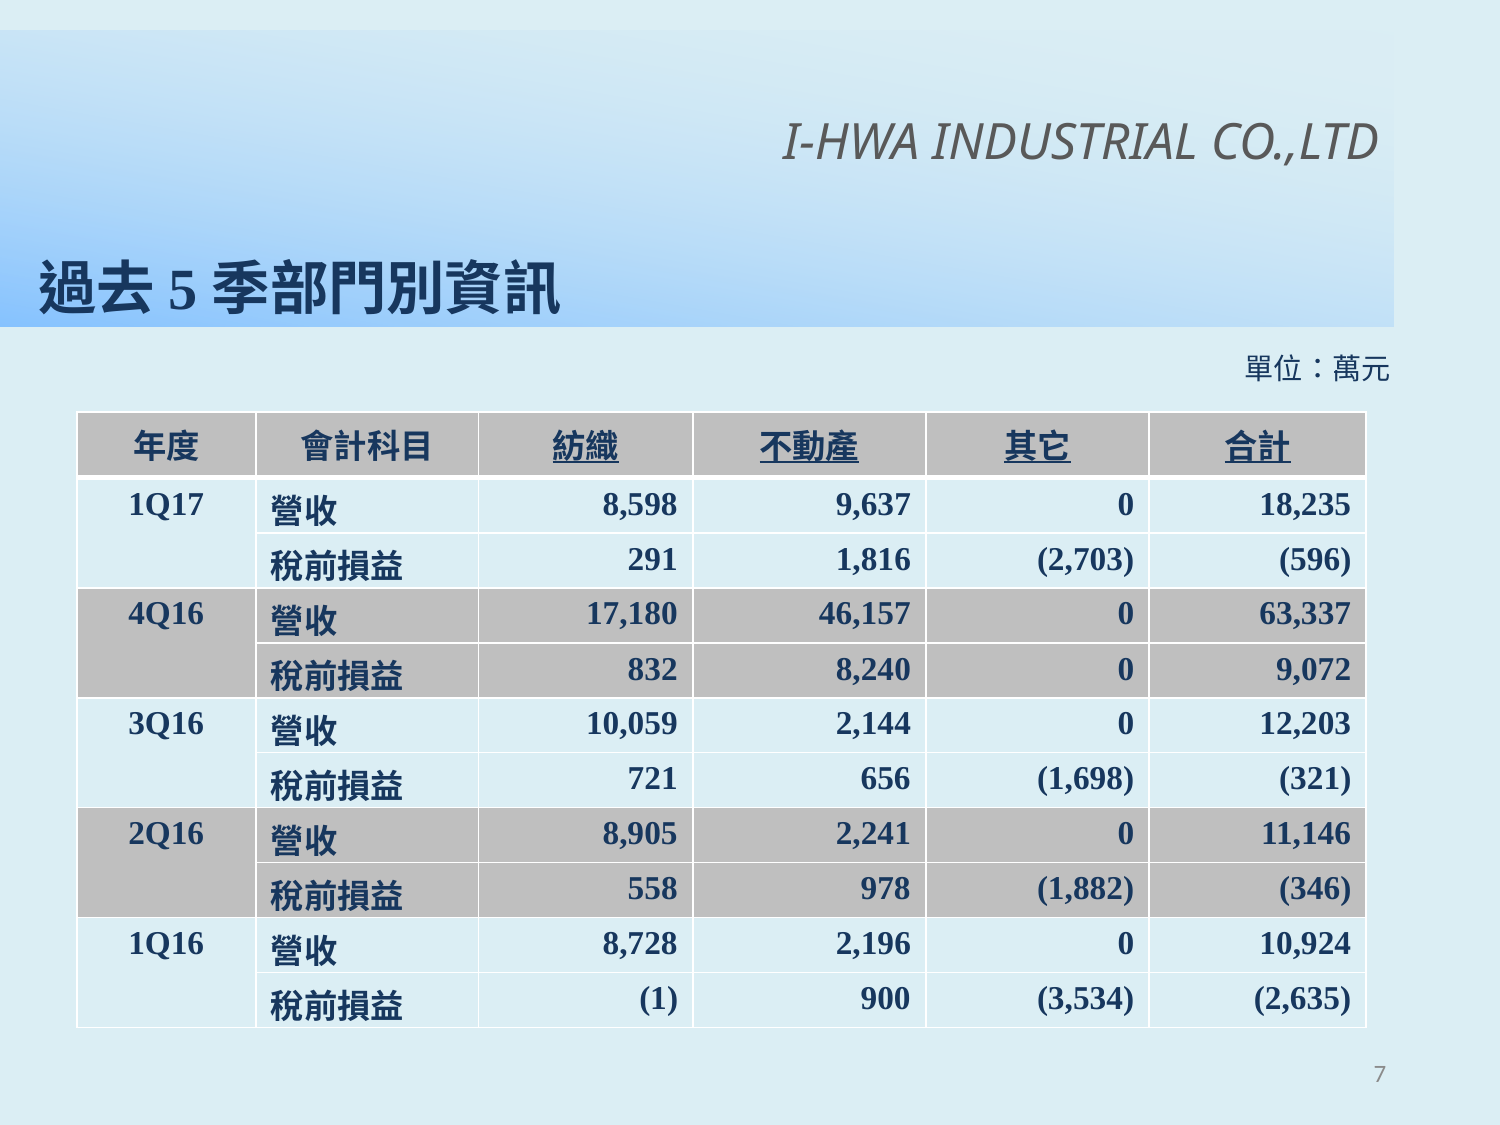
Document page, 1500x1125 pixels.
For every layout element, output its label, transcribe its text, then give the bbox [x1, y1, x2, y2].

table_cell 900 [694, 973, 925, 1027]
table_cell 稅前損益 [257, 534, 478, 587]
table_cell 8,728 [479, 918, 692, 972]
table_cell 營收 [257, 808, 478, 862]
table_cell (2,703) [927, 534, 1148, 587]
table_cell 稅前損益 [257, 753, 478, 807]
table_header 會計科目 [257, 413, 478, 475]
text_box I-HWA INDUSTRIAL CO.,LTD [0, 30, 1394, 327]
table_cell 2Q16 [78, 808, 255, 917]
table_cell 656 [694, 753, 925, 807]
table_cell 11,146 [1150, 808, 1365, 862]
table_cell (1,882) [927, 863, 1148, 917]
table_header 合計 [1150, 413, 1365, 475]
table_cell 0 [927, 644, 1148, 697]
table_header 年度 [78, 413, 255, 475]
table_cell 8,905 [479, 808, 692, 862]
text_box 過去5季部門別資訊 單位：萬元 [23, 243, 1406, 444]
table_cell 0 [927, 589, 1148, 642]
table_cell 營收 [257, 699, 478, 752]
table_cell 12,203 [1150, 699, 1365, 752]
table_cell 稅前損益 [257, 644, 478, 697]
table_cell 1,816 [694, 534, 925, 587]
table_cell (2,635) [1150, 973, 1365, 1027]
table_cell (321) [1150, 753, 1365, 807]
table_cell 9,637 [694, 480, 925, 532]
table_cell 稅前損益 [257, 863, 478, 917]
table_cell 8,240 [694, 644, 925, 697]
table_cell 營收 [257, 918, 478, 972]
table_cell (1,698) [927, 753, 1148, 807]
table_cell 10,059 [479, 699, 692, 752]
table_cell (596) [1150, 534, 1365, 587]
table_cell 63,337 [1150, 589, 1365, 642]
table_cell 營收 [257, 480, 478, 532]
table_cell 2,241 [694, 808, 925, 862]
table_cell 291 [479, 534, 692, 587]
table_cell 558 [479, 863, 692, 917]
table_cell 0 [927, 699, 1148, 752]
table_cell 10,924 [1150, 918, 1365, 972]
table_cell 17,180 [479, 589, 692, 642]
table_cell (346) [1150, 863, 1365, 917]
table_cell 832 [479, 644, 692, 697]
table_cell 8,598 [479, 480, 692, 532]
table_cell 2,144 [694, 699, 925, 752]
table_cell 0 [927, 808, 1148, 862]
table_cell 978 [694, 863, 925, 917]
table_cell (1) [479, 973, 692, 1027]
table_header 其它 [927, 413, 1148, 475]
table_header 不動產 [694, 413, 925, 475]
table_cell 0 [927, 918, 1148, 972]
slide_number 7 [1051, 1042, 1402, 1103]
table_cell 46,157 [694, 589, 925, 642]
table_cell 3Q16 [78, 699, 255, 807]
table_cell 18,235 [1150, 480, 1365, 532]
table_cell (3,534) [927, 973, 1148, 1027]
table_cell 2,196 [694, 918, 925, 972]
table_cell 營收 [257, 589, 478, 642]
table_cell 0 [927, 480, 1148, 532]
table_header 紡織 [479, 413, 692, 475]
table_cell 4Q16 [78, 589, 255, 697]
table_cell 9,072 [1150, 644, 1365, 697]
table_cell 稅前損益 [257, 973, 478, 1027]
table_cell 721 [479, 753, 692, 807]
table_cell 1Q16 [78, 918, 255, 1027]
table_cell 1Q17 [78, 480, 255, 587]
